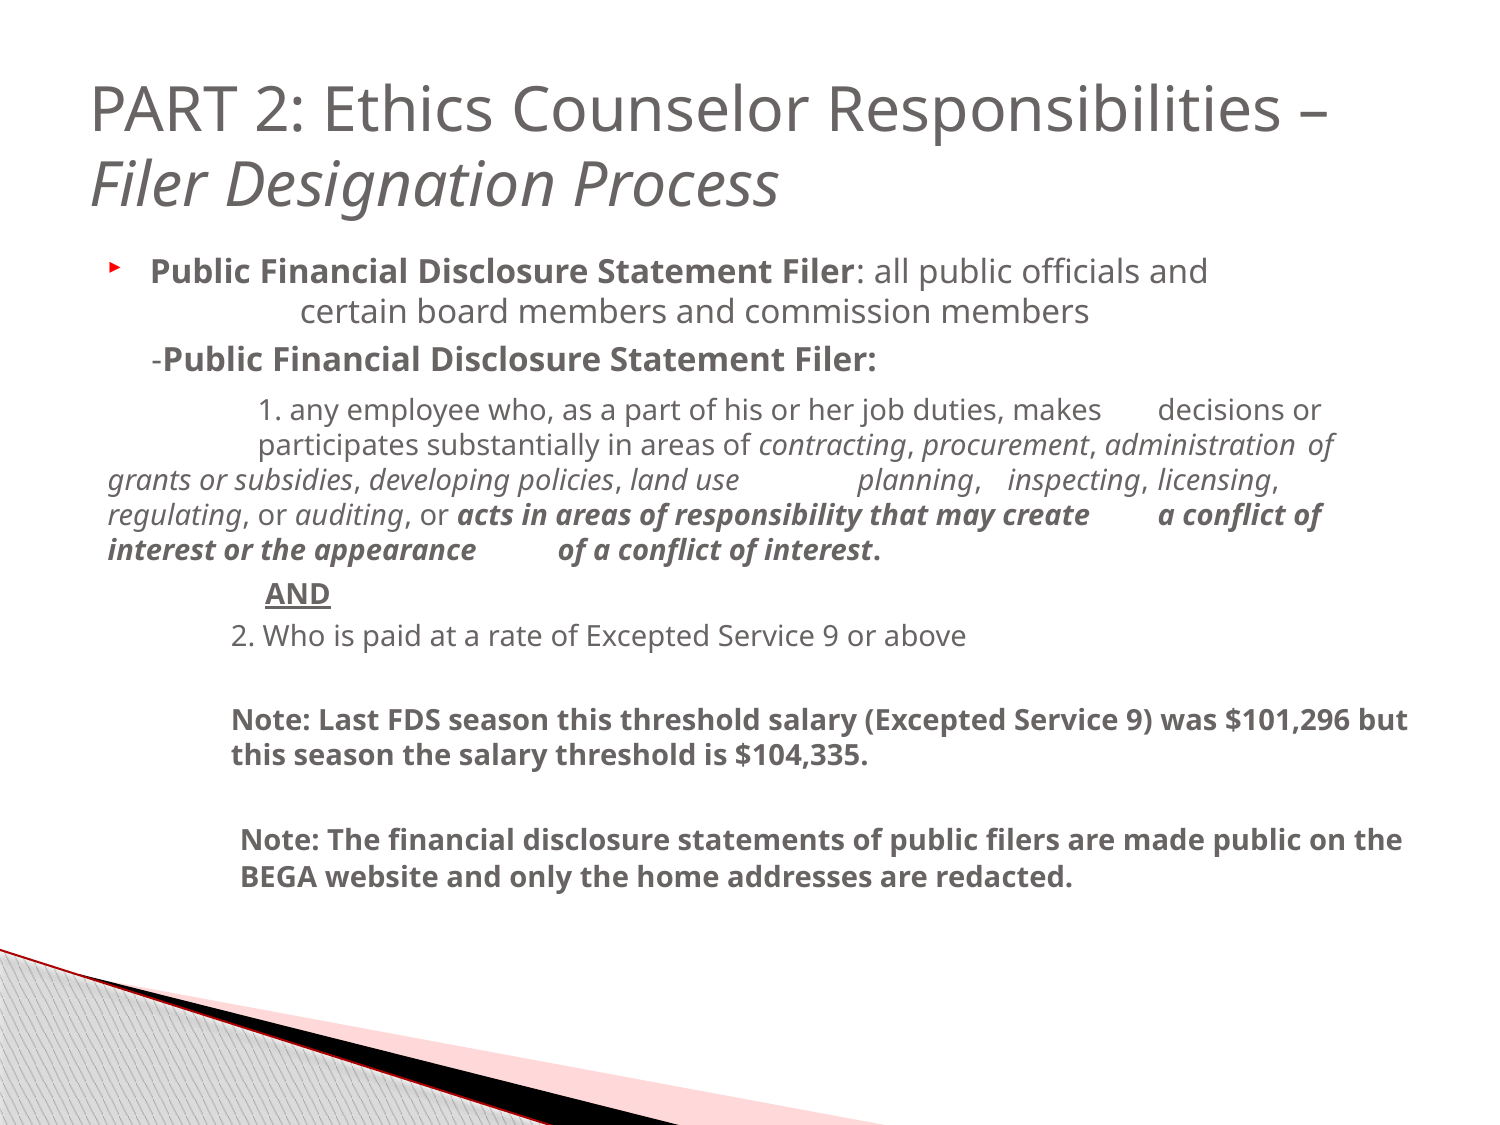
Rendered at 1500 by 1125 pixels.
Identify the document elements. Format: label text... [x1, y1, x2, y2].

title PART 2: Ethics Counselor Responsibilities – Filer Designation Process [75, 50, 1425, 238]
list Public Financial Disclosure Statement Filer: all public officials and certain board members and commission members -Public Financial Disclosure Statement Filer: 1. any employee who, as a part of his or her job duties, makes decisions or participates substantially in areas of contracting, procurement, administration of grants or subsidies, developing policies, land use planning, inspecting, licensing, regulating, or auditing, or acts in areas of responsibility that may create a conflict of interest or the appearance of a conflict of interest. AND 2. Who is paid at a rate of Excepted Service 9 or above Note: Last FDS season this threshold salary (Excepted Service 9) was $101,296 but this season the salary threshold is $104,335. Note: The financial disclosure statements of public filers are made public on the BEGA website and only the home addresses are redacted. [75, 243, 1425, 986]
